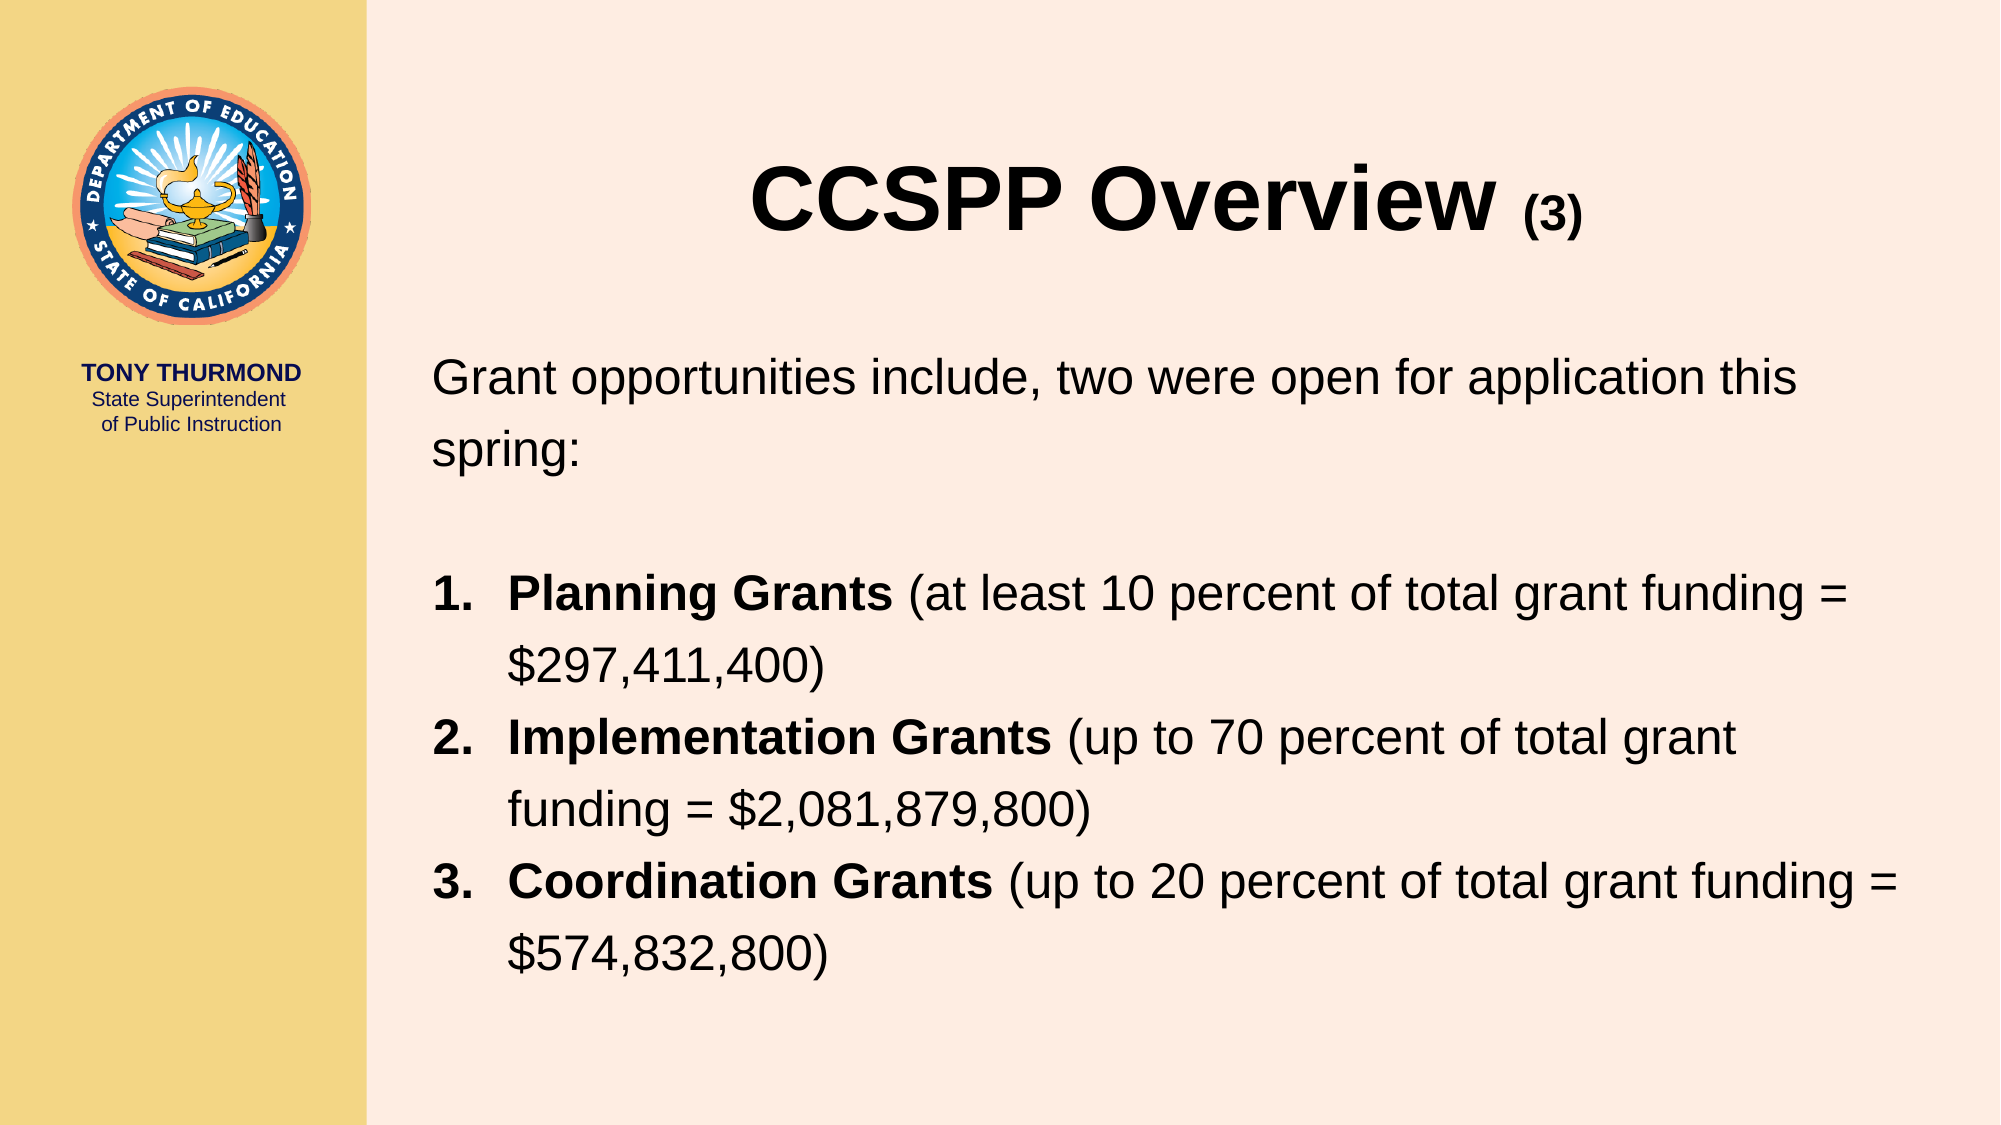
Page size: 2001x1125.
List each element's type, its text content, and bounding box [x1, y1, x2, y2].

list Grant opportunities include, two were open for application this spring: Planning Grants (at least 10 percent of total grant funding = $297,411,400) Implementation Grants (up to 70 percent of total grant funding = $2,081,879,800) Coordination Grants (up to 20 percent of total grant funding = $574,832,800) [416, 324, 1917, 1000]
title CCSPP Overview (3) [416, 99, 1917, 288]
picture [72, 86, 311, 325]
